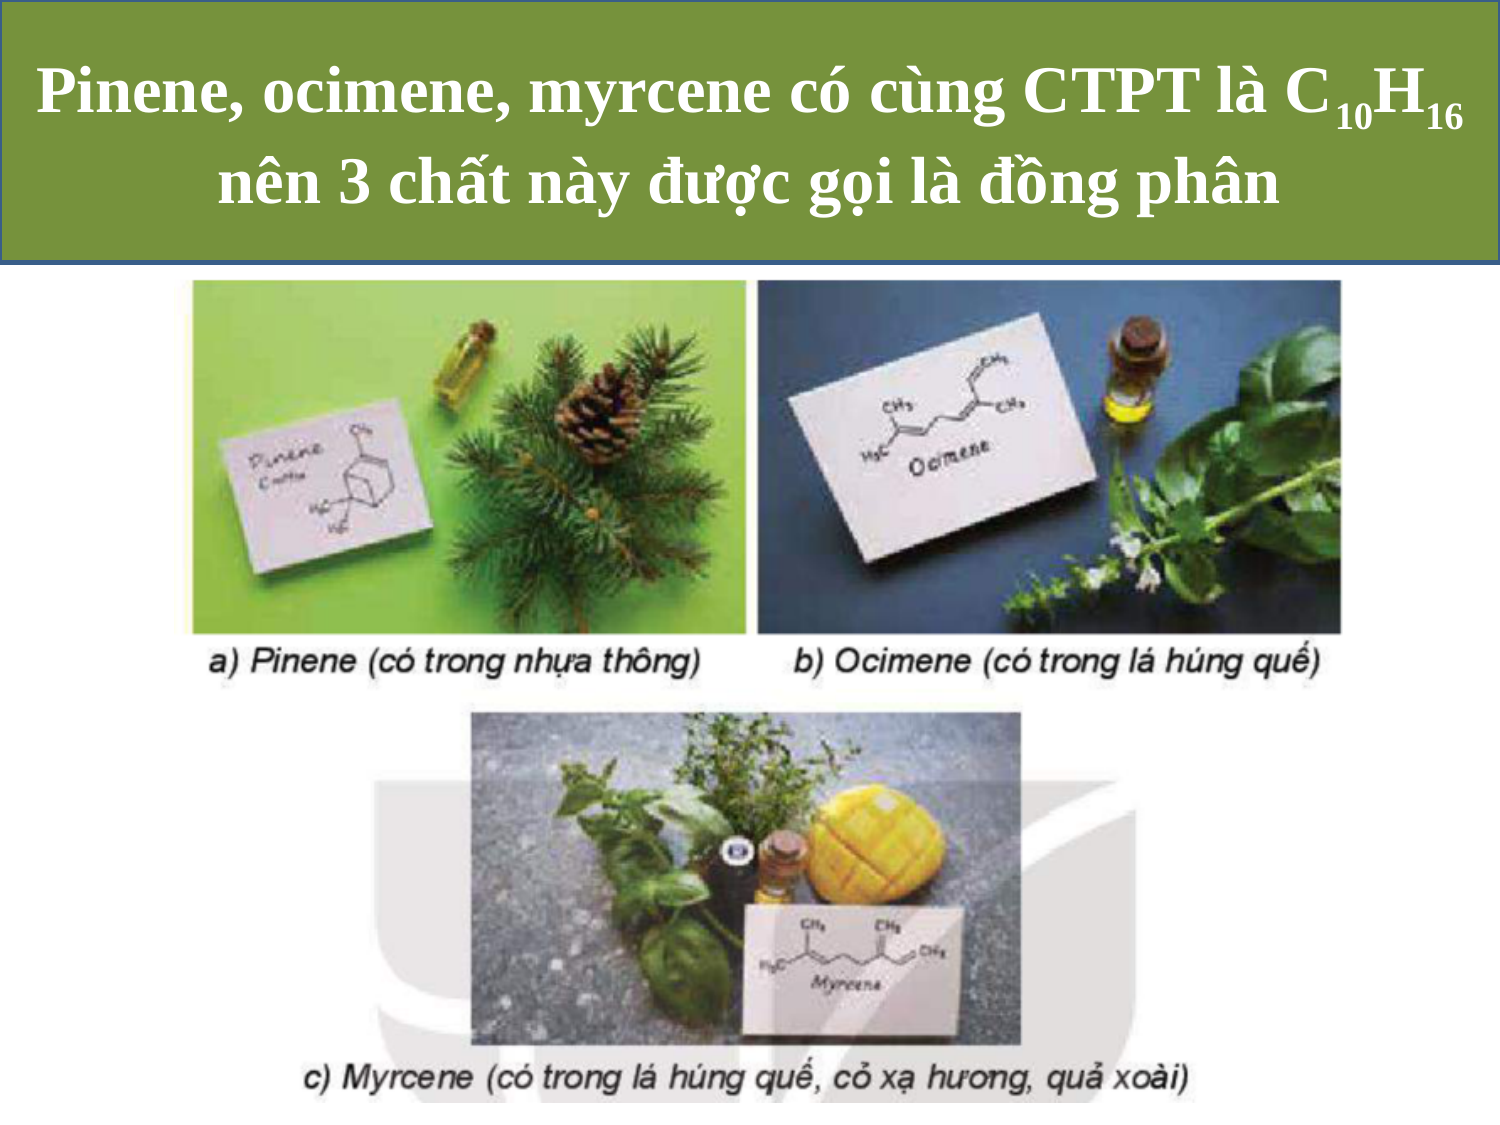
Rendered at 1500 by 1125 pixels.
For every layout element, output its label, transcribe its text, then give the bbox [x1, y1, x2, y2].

text_box Pinene, ocimene, myrcene có cùng CTPT là C10H16 nên 3 chất này được gọi là đồng phân [0, 0, 1500, 263]
picture [174, 262, 1363, 1104]
